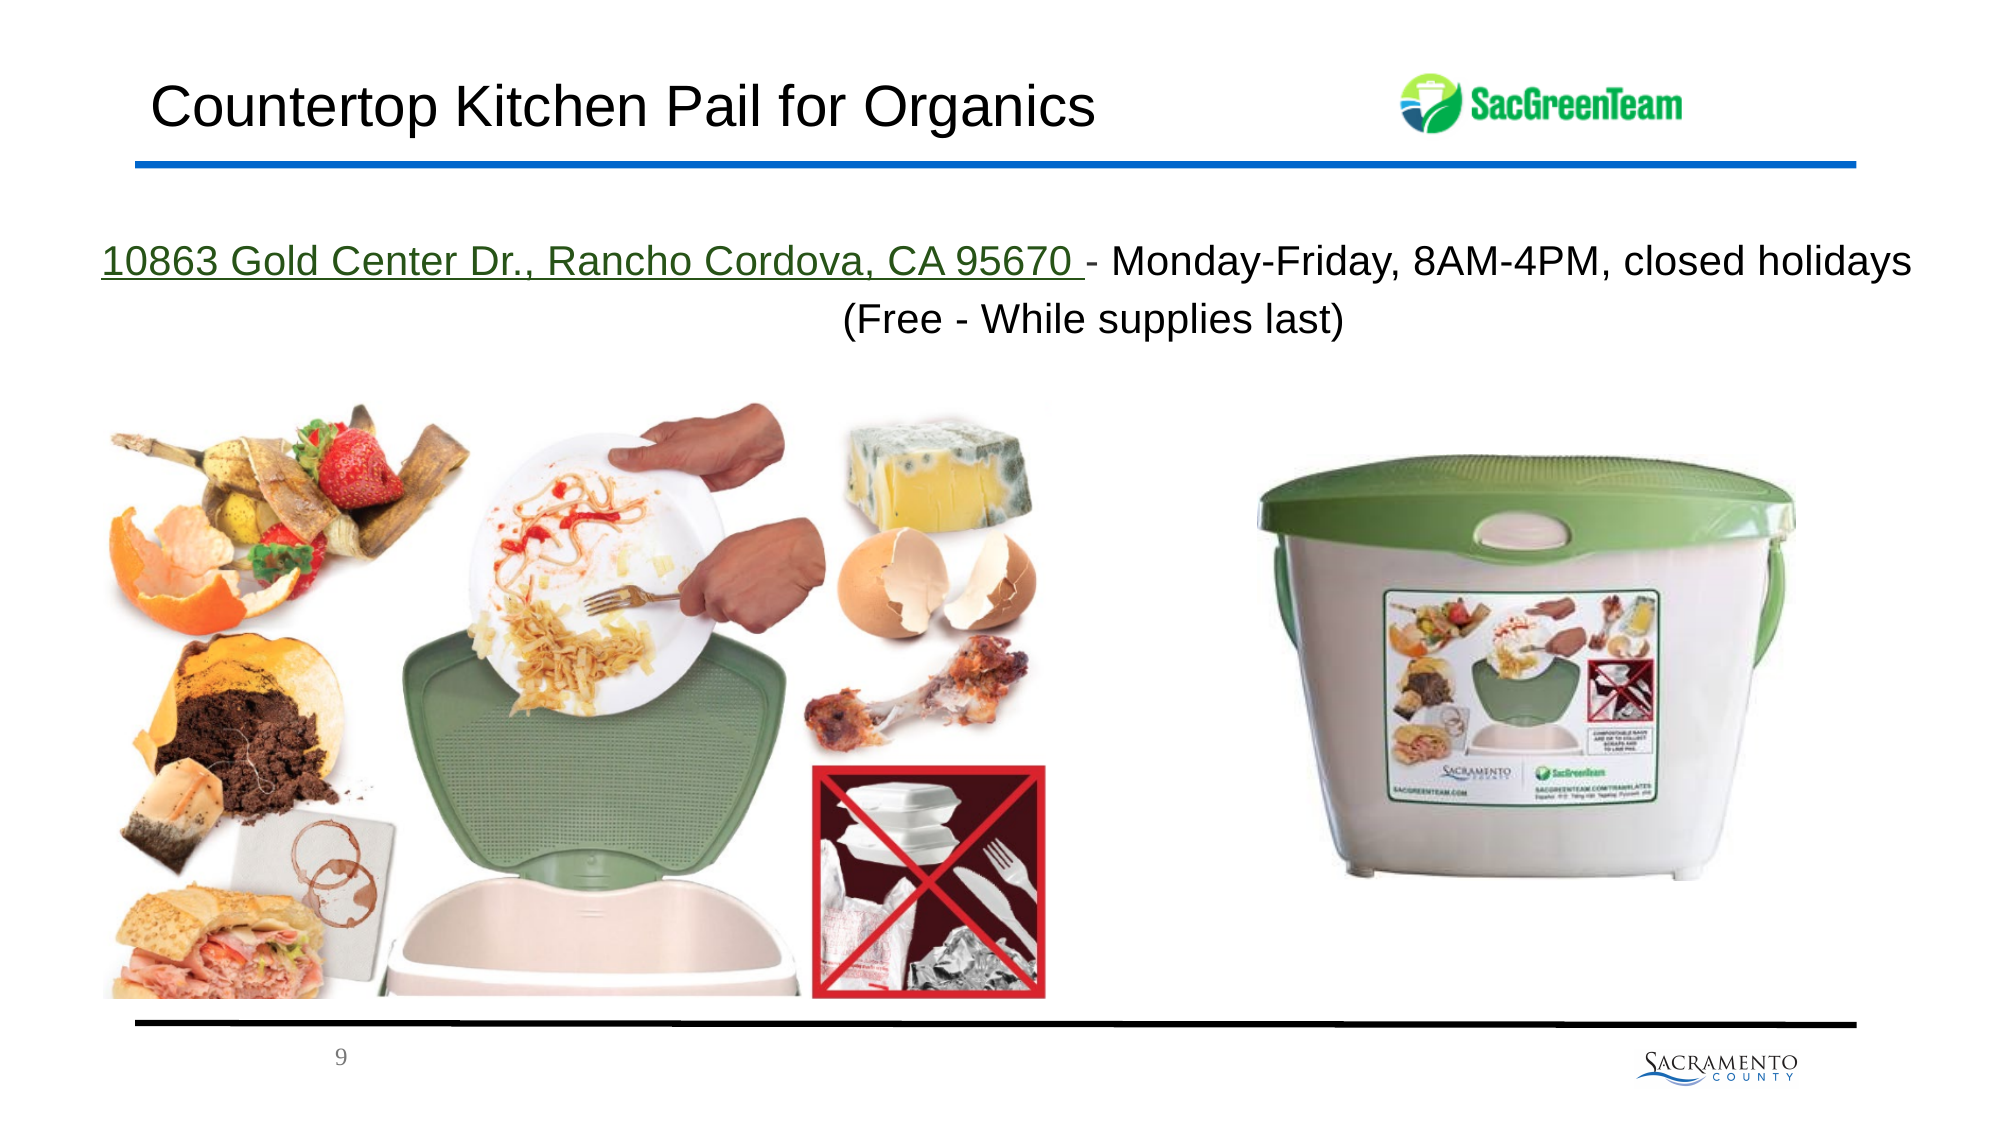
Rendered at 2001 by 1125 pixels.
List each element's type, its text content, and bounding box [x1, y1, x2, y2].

picture [1392, 64, 1688, 144]
picture [103, 357, 1053, 1000]
text_box 10863 Gold Center Dr., Rancho Cordova, CA 95670 - Monday-Friday, 8AM-4PM, closed holidays (Free - While supplies last) [67, 203, 1933, 314]
text_box Countertop Kitchen Pail for Organics [135, 60, 1498, 146]
picture [1634, 1048, 1799, 1089]
text_box [134, 159, 1858, 170]
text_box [134, 1022, 1857, 1026]
picture [1257, 453, 1796, 882]
slide_number 9 [304, 1026, 363, 1085]
